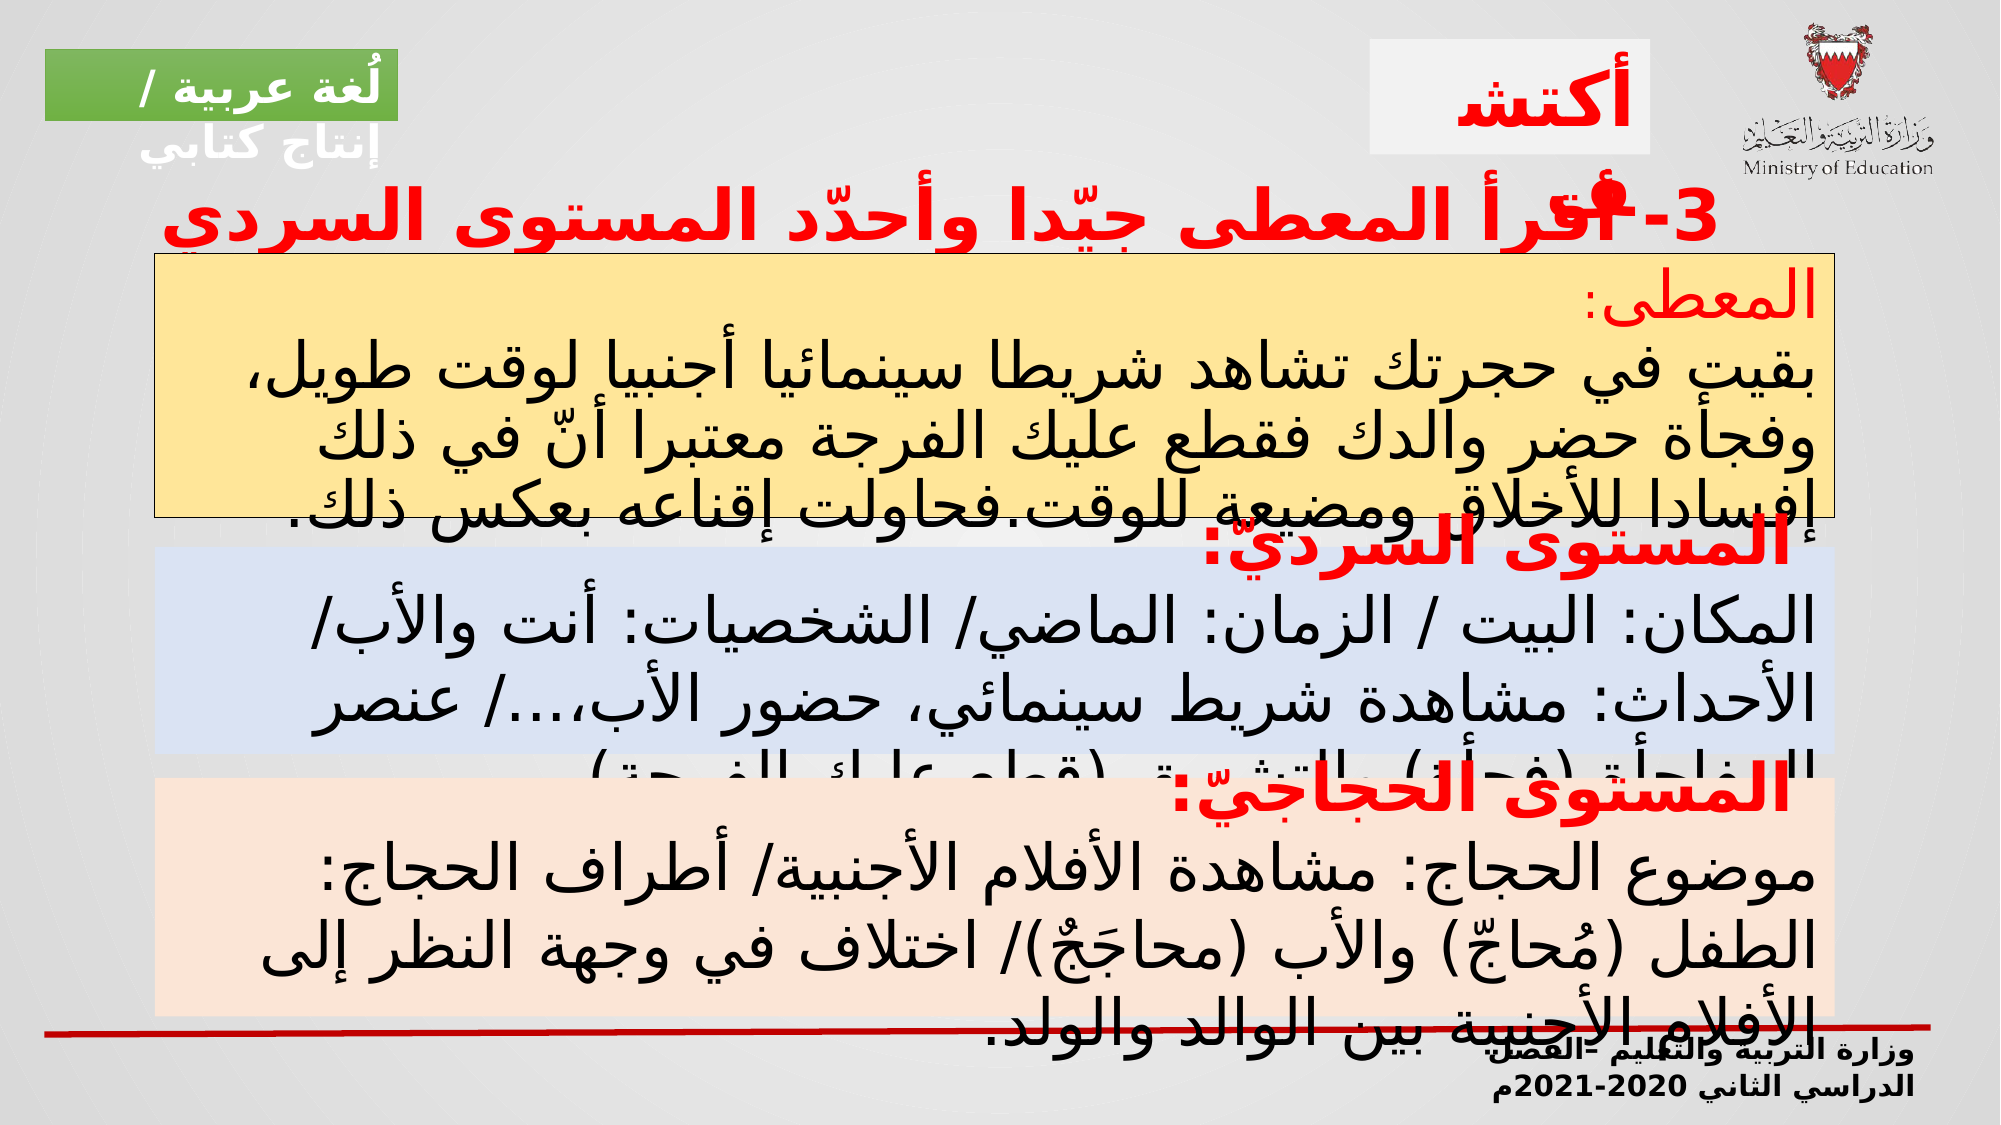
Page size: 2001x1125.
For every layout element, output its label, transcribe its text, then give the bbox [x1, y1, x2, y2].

text_box لُغة عربية / إنتاج كتابي [45, 49, 398, 121]
text_box المعطى: بقيت في حجرتك تشاهد شريطا سينمائيا أجنبيا لوقت طويل، وفجأة حضر والدك فقطع عليك الفرجة معتبرا أنّ في ذلك إفسادا للأخلاق ومضيعة للوقت.فحاولت إقناعه بعكس ذلك. [154, 253, 1835, 518]
text_box أكتشف [1369, 38, 1651, 155]
picture [1705, 0, 1976, 208]
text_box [44, 1027, 1931, 1035]
text_box 3- أقرأ المعطى جيّدا وأحدّد المستوى السردي والمستوى الحجاجي للموضوع: [24, 162, 1737, 347]
text_box المستوى السرديّ: المكان: البيت / الزمان: الماضي/ الشخصيات: أنت والأب/ الأحداث: مشاهدة شريط سينمائي، حضور الأب،.../ عنصر المفاجأة (فجأة) والتشويق (قطع عليك الفرجة). [154, 546, 1836, 755]
text_box المستوى الحجاجيّ: موضوع الحجاج: مشاهدة الأفلام الأجنبية/ أطراف الحجاج: الطفل (مُحاجّ) والأب (محاجَجٌ)/ اختلاف في وجهة النظر إلى الأفلام الأجنبية بين الوالد والولد. [154, 777, 1836, 1017]
text_box وزارة التربية والتعليم –الفصل الدراسي الثاني 2020-2021م [1369, 1035, 1931, 1097]
